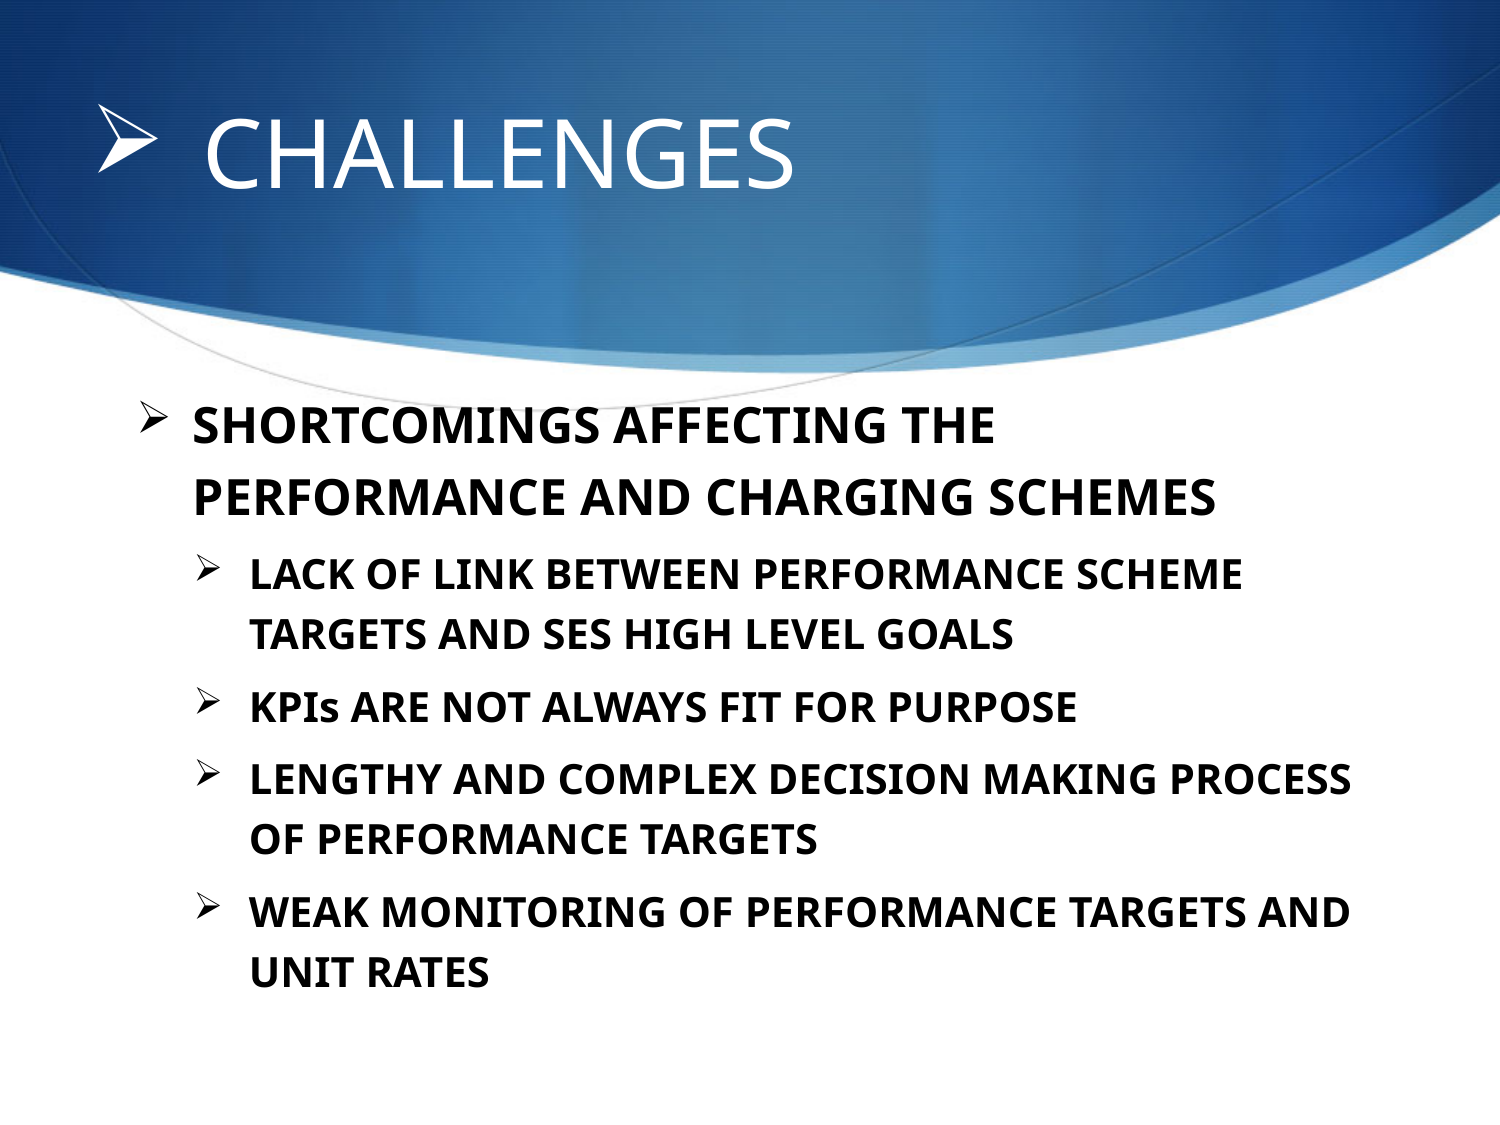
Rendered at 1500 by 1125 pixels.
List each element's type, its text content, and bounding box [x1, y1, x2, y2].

list SHORTCOMINGS AFFECTING THE PERFORMANCE AND CHARGING SCHEMES LACK OF LINK BETWEEN PERFORMANCE SCHEME TARGETS AND SES HIGH LEVEL GOALS KPIs ARE NOT ALWAYS FIT FOR PURPOSE LENGTHY AND COMPLEX DECISION MAKING PROCESS OF PERFORMANCE TARGETS WEAK MONITORING OF PERFORMANCE TARGETS AND UNIT RATES [121, 373, 1379, 1044]
title CHALLENGES [75, 56, 1425, 245]
picture [0, 0, 1500, 1125]
